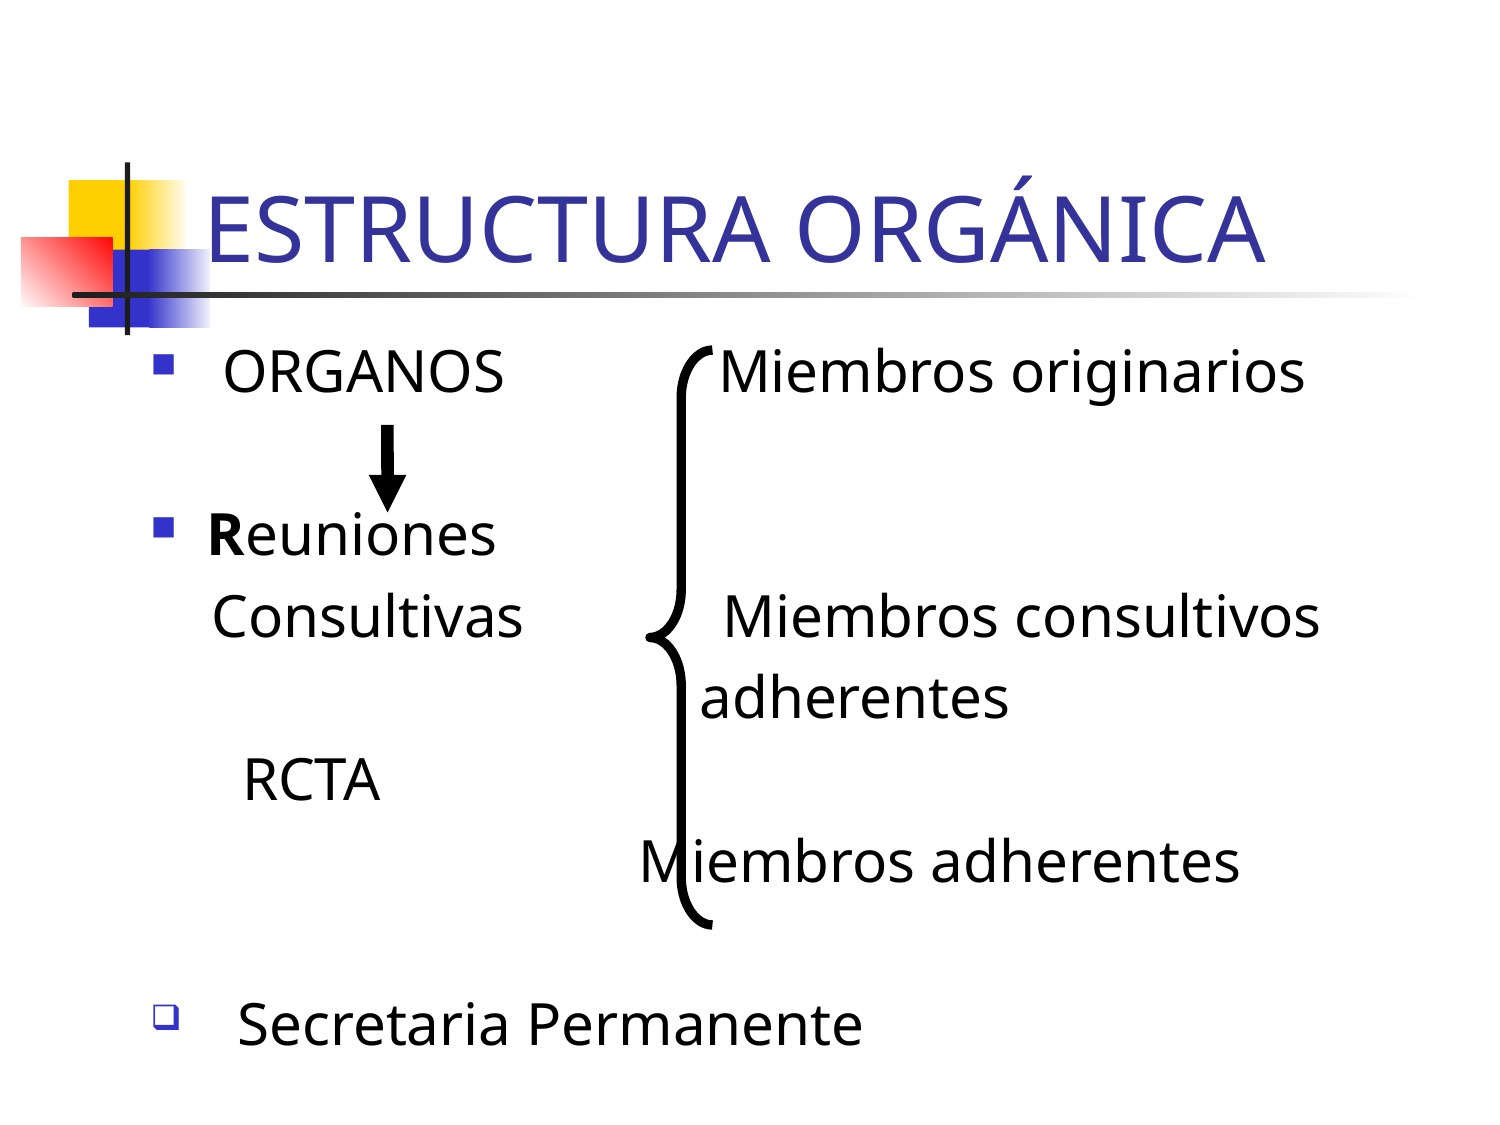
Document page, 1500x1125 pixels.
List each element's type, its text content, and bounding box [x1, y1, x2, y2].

text_box [649, 350, 713, 926]
title ESTRUCTURA ORGÁNICA [188, 101, 1468, 289]
text_box [381, 424, 394, 513]
list ORGANOS Miembros originarios Reuniones Consultivas Miembros consultivos adherentes RCTA Miembros adherentes Secretaria Permanente [135, 326, 1411, 1002]
